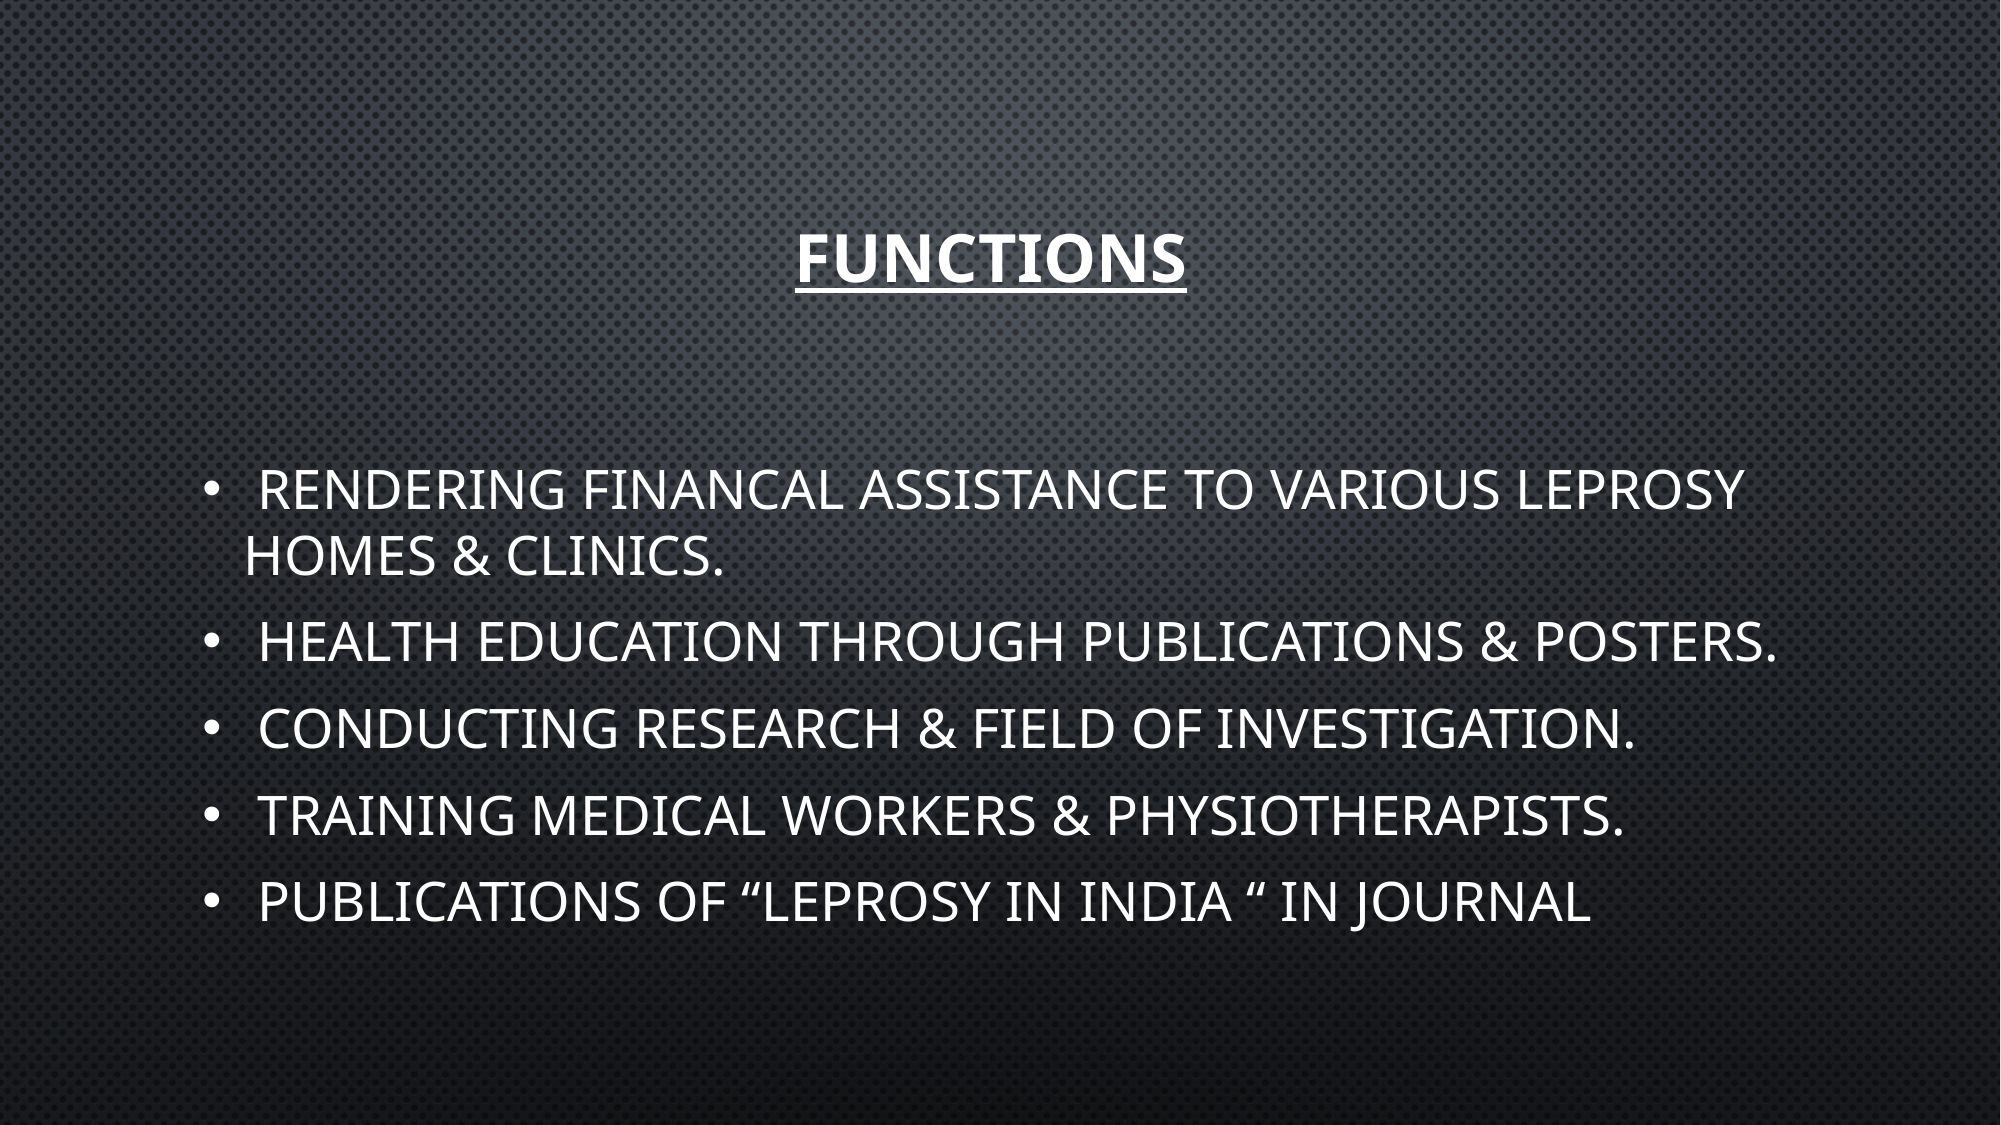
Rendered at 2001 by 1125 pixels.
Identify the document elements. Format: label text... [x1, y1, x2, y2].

list Rendering financal assistance to various leprosy homes & clinics. Health education through publications & posters. Conducting research & field of investigation. Training medical workers & physiotherapists. Publications of “leprosy in India “ In journal [187, 437, 1813, 950]
title Functions [187, 99, 1813, 413]
